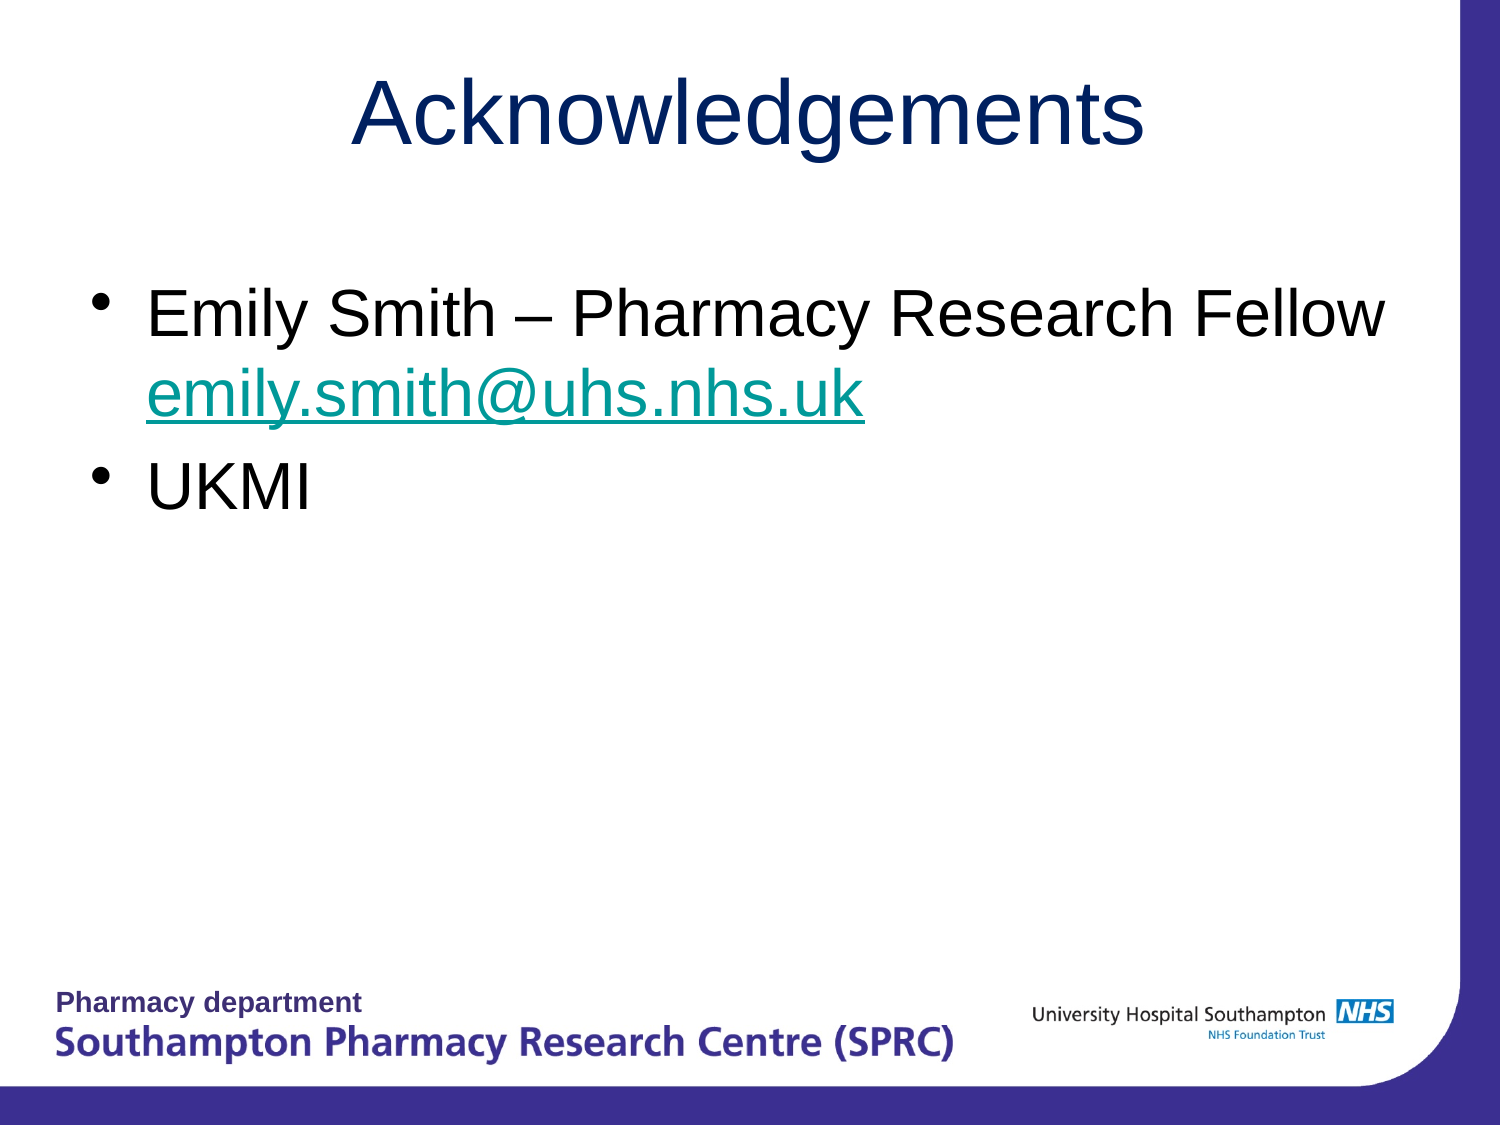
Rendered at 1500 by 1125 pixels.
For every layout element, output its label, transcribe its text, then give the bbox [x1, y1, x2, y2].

title Acknowledgements [75, 45, 1425, 233]
list Emily Smith – Pharmacy Research Fellow emily.smith@uhs.nhs.uk UKMI [75, 262, 1425, 882]
picture [0, 0, 1500, 1125]
